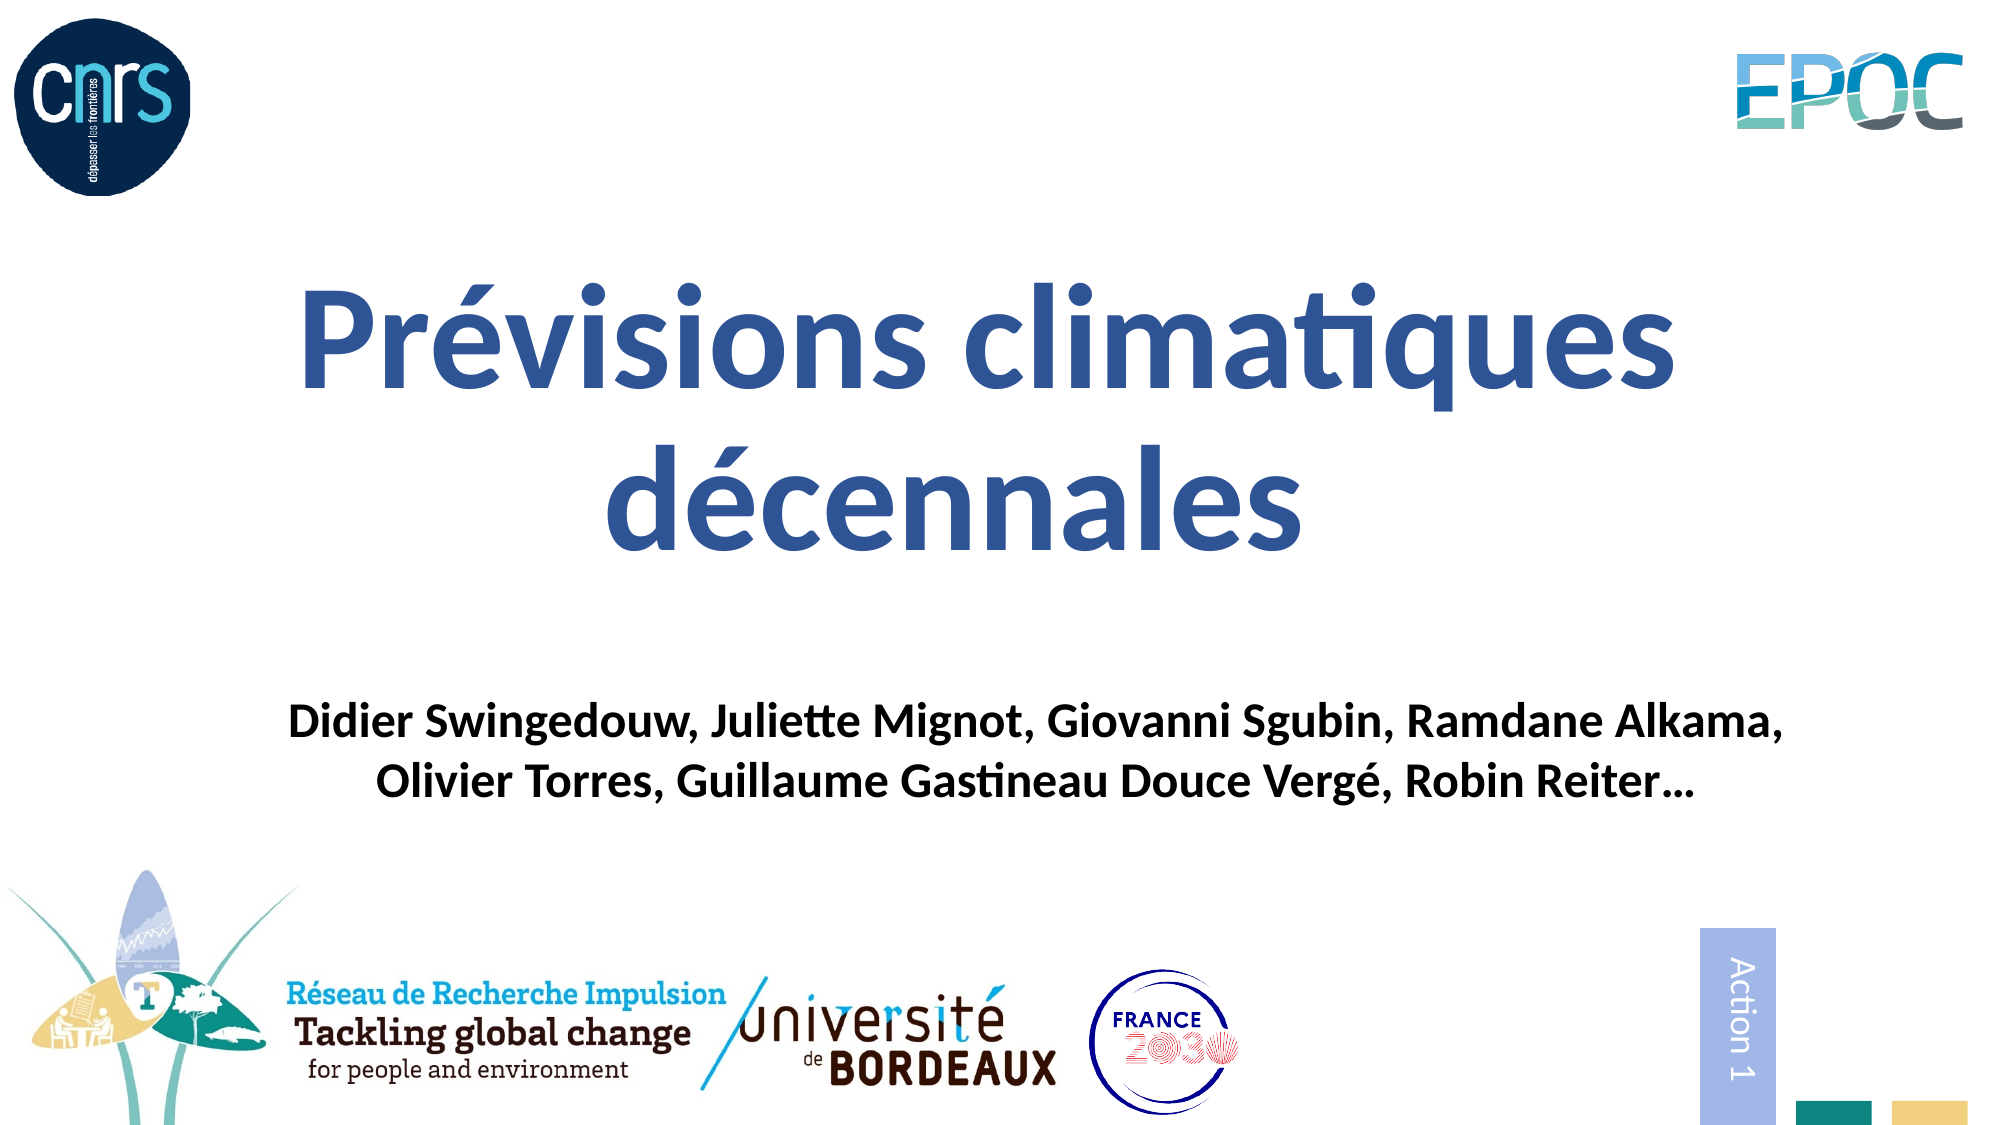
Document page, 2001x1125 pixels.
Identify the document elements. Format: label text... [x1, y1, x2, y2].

text_box Action 3 [1891, 1100, 1968, 1125]
picture [1701, 18, 1997, 163]
text_box Action 2 [1796, 1100, 1872, 1125]
picture [1089, 969, 1238, 1115]
text_box Action 1 [1700, 952, 1776, 1125]
title Prévisions climatiques décennales [238, 199, 1739, 591]
picture [0, 848, 1088, 1125]
subtitle Didier Swingedouw, Juliette Mignot, Giovanni Sgubin, Ramdane Alkama, Olivier Torres, Guillaume Gastineau Douce Vergé, Robin Reiter… [249, 680, 1824, 952]
picture [12, 18, 191, 196]
